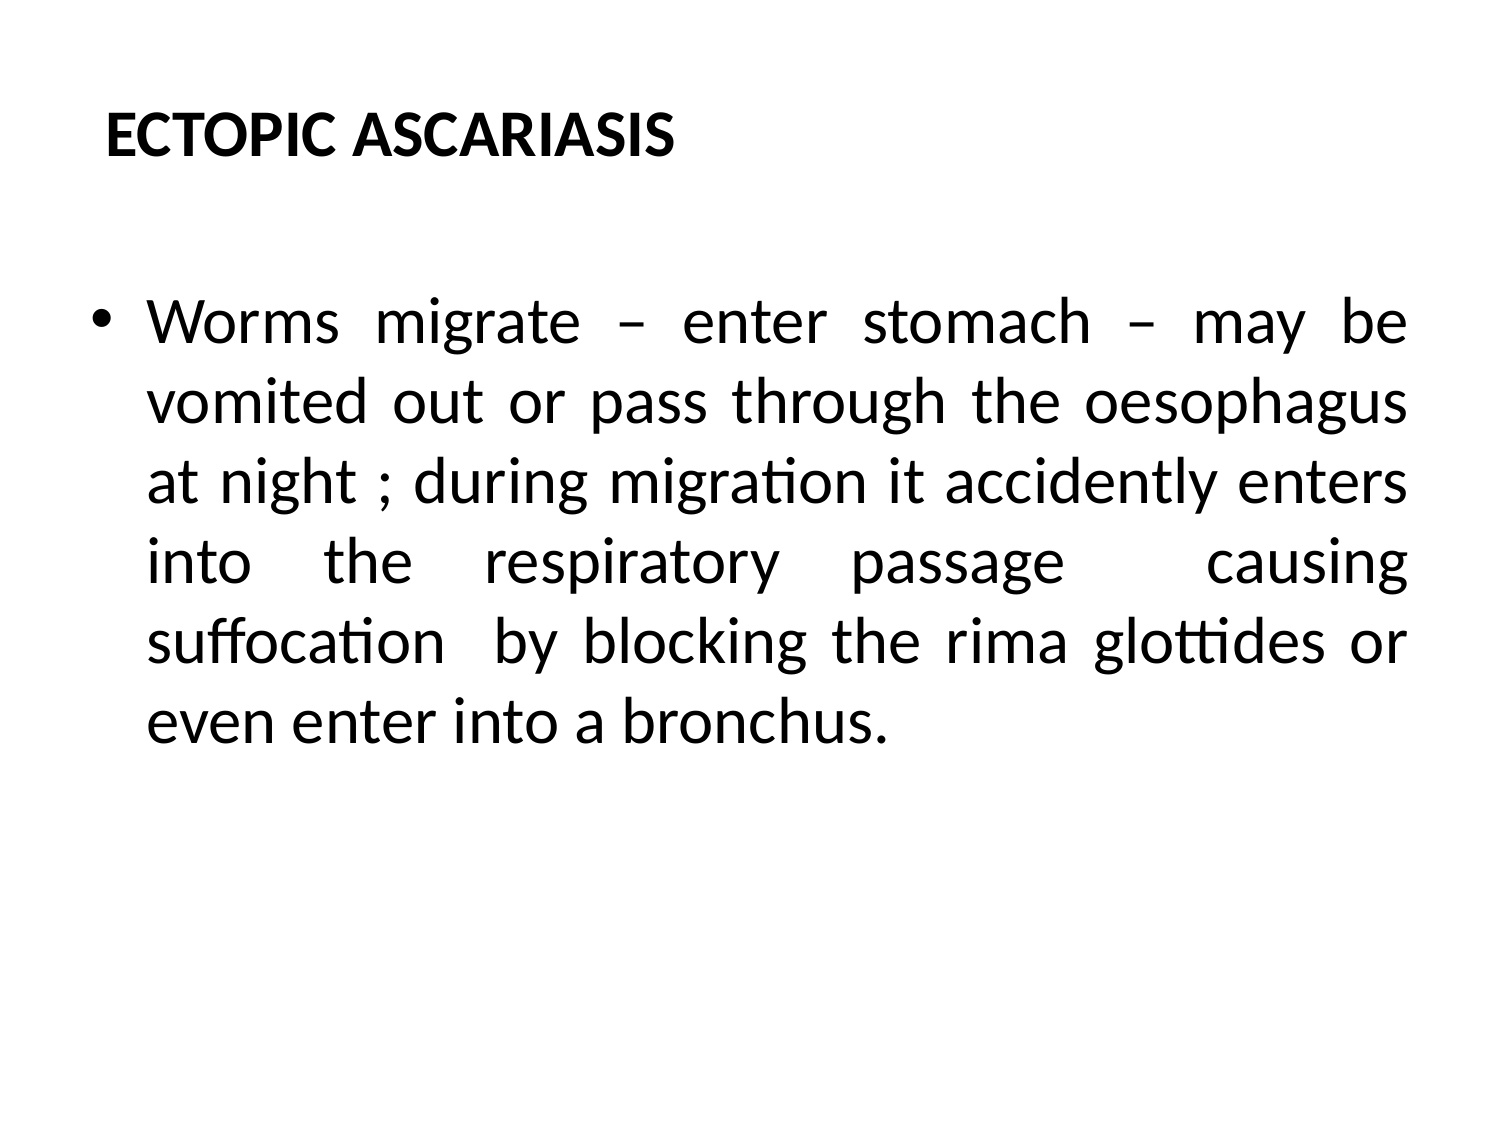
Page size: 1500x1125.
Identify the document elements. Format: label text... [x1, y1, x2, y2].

list ECTOPIC ASCARIASIS Worms migrate – enter stomach – may be vomited out or pass through the oesophagus at night ; during migration it accidently enters into the respiratory passage causing suffocation by blocking the rima glottides or even enter into a bronchus. [75, 82, 1425, 1025]
